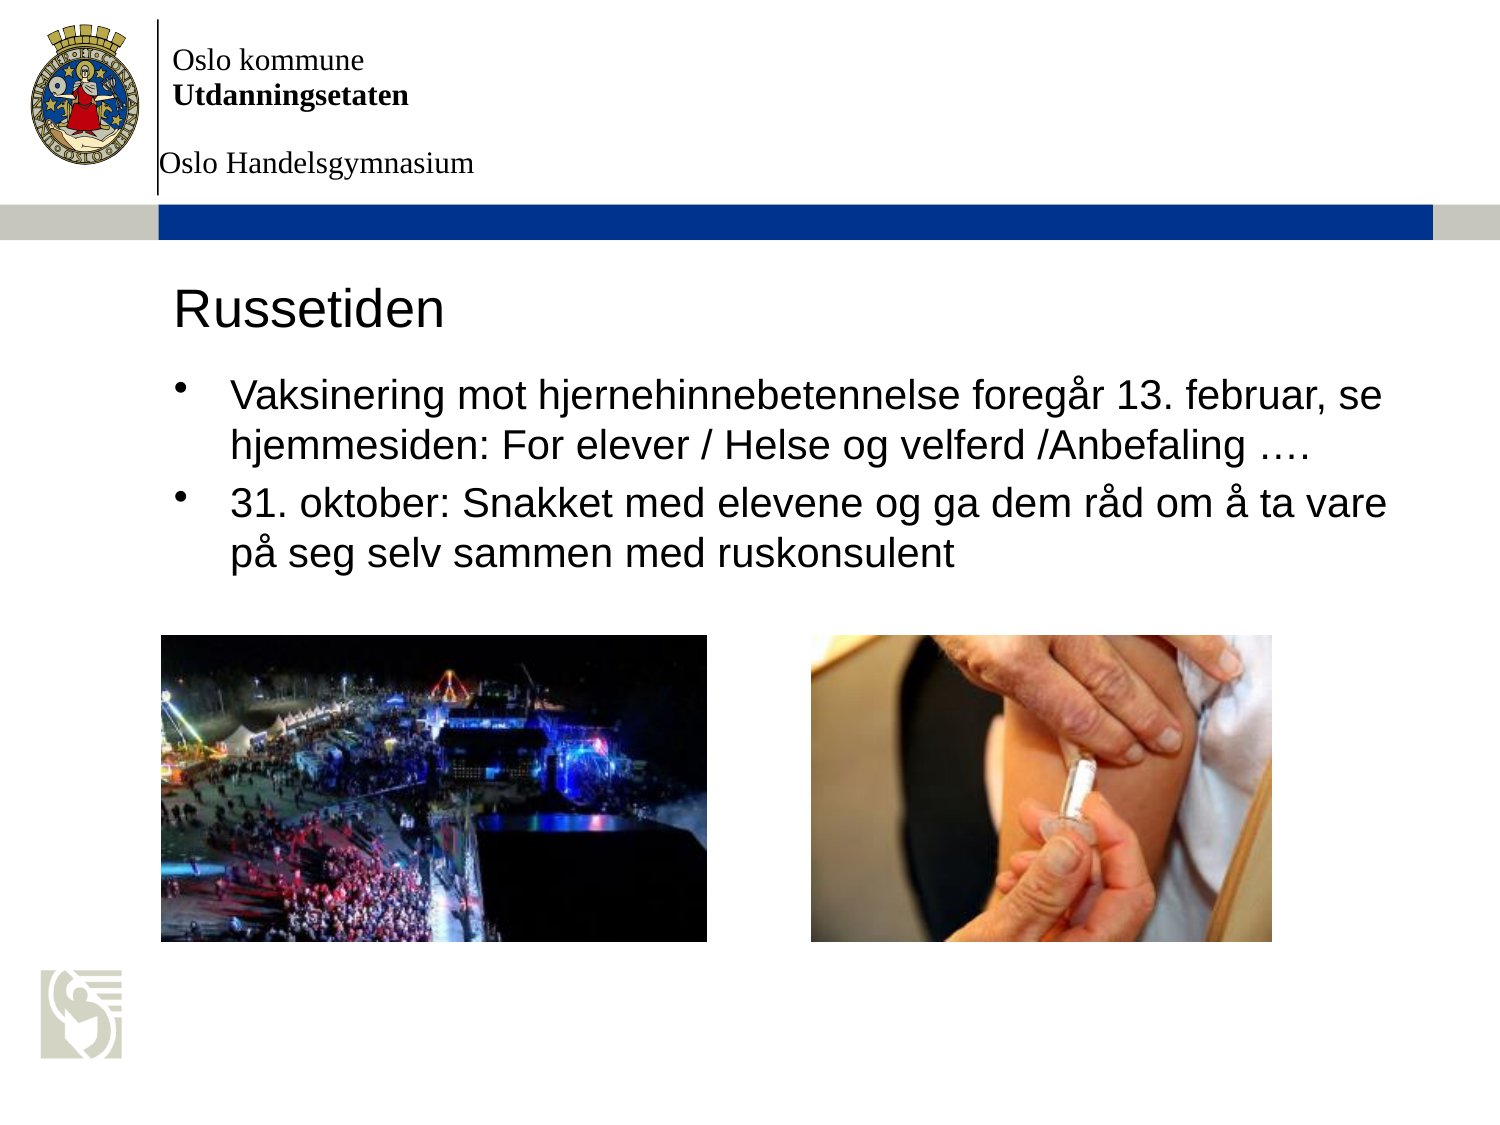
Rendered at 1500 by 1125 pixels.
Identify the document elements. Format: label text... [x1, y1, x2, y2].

list Vaksinering mot hjernehinnebetennelse foregår 13. februar, se hjemmesiden: For elever / Helse og velferd /Anbefaling …. 31. oktober: Snakket med elevene og ga dem råd om å ta vare på seg selv sammen med ruskonsulent [158, 360, 1430, 963]
picture [38, 967, 124, 1061]
picture [811, 635, 1272, 943]
picture [161, 635, 708, 943]
picture [25, 20, 145, 169]
title Russetiden [158, 265, 1430, 352]
